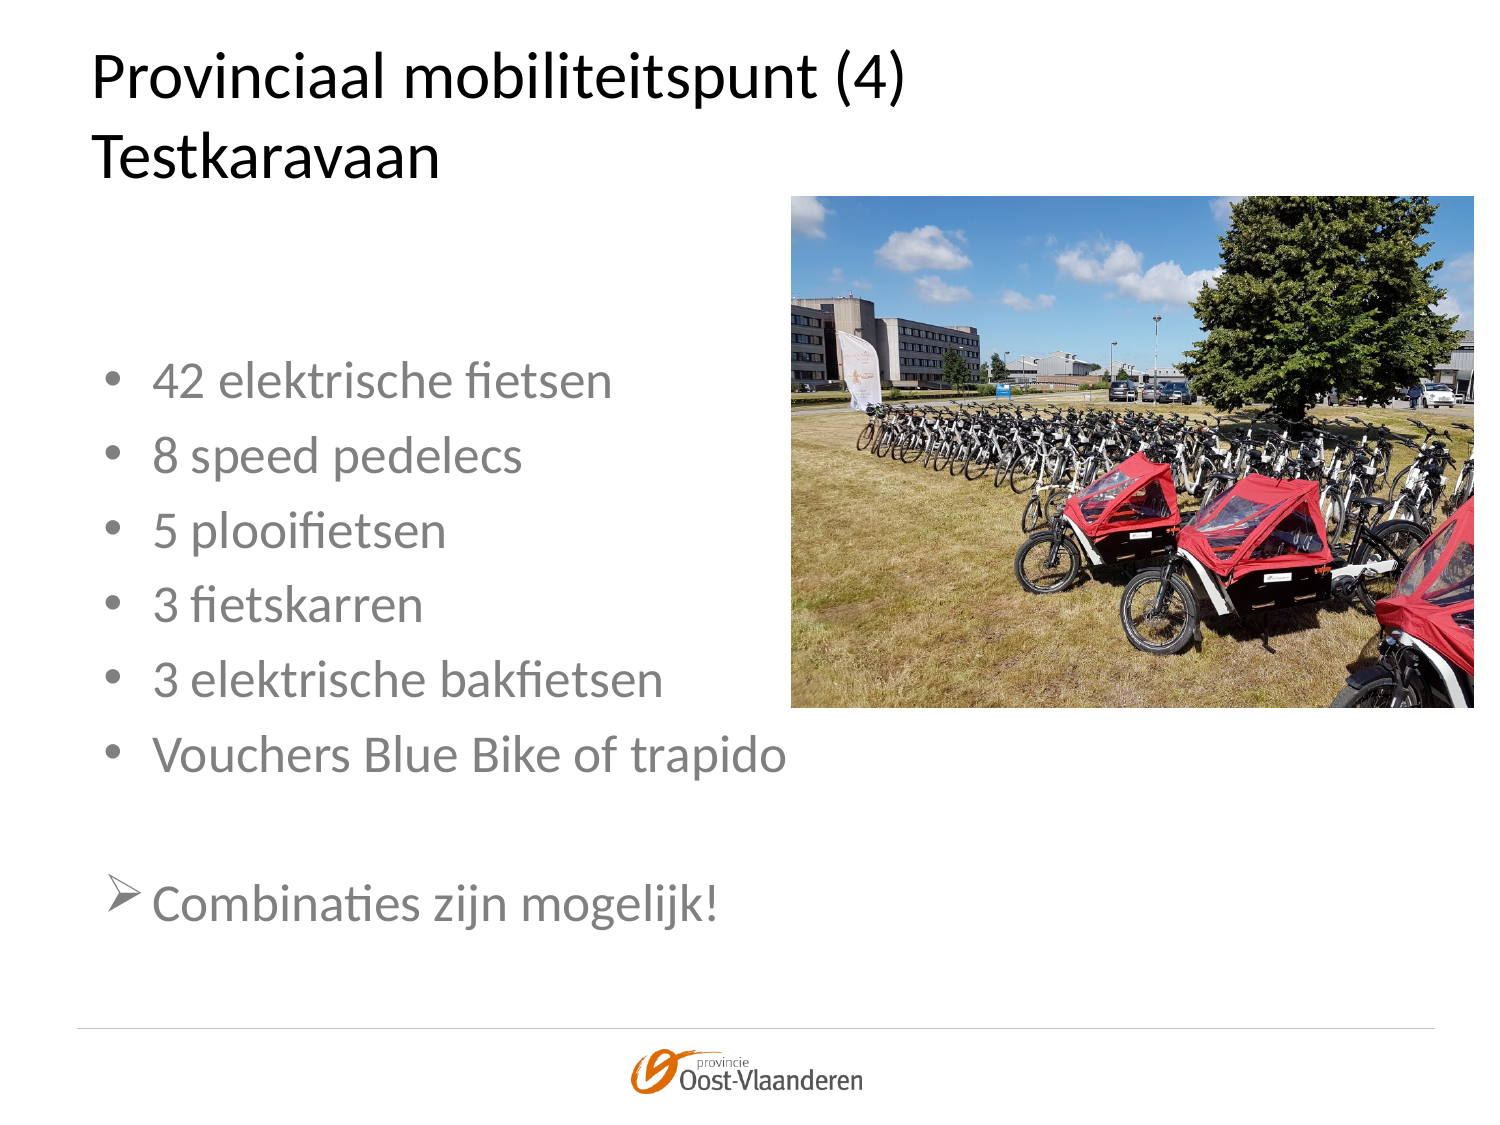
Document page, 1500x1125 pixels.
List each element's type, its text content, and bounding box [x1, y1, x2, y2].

title Provinciaal mobiliteitspunt (4) Testkaravaan [76, 23, 1427, 201]
picture [791, 196, 1475, 709]
picture [631, 1049, 862, 1094]
list 42 elektrische fietsen 8 speed pedelecs 5 plooifietsen 3 fietskarren 3 elektrische bakfietsen Vouchers Blue Bike of trapido Combinaties zijn mogelijk! [88, 338, 1319, 945]
